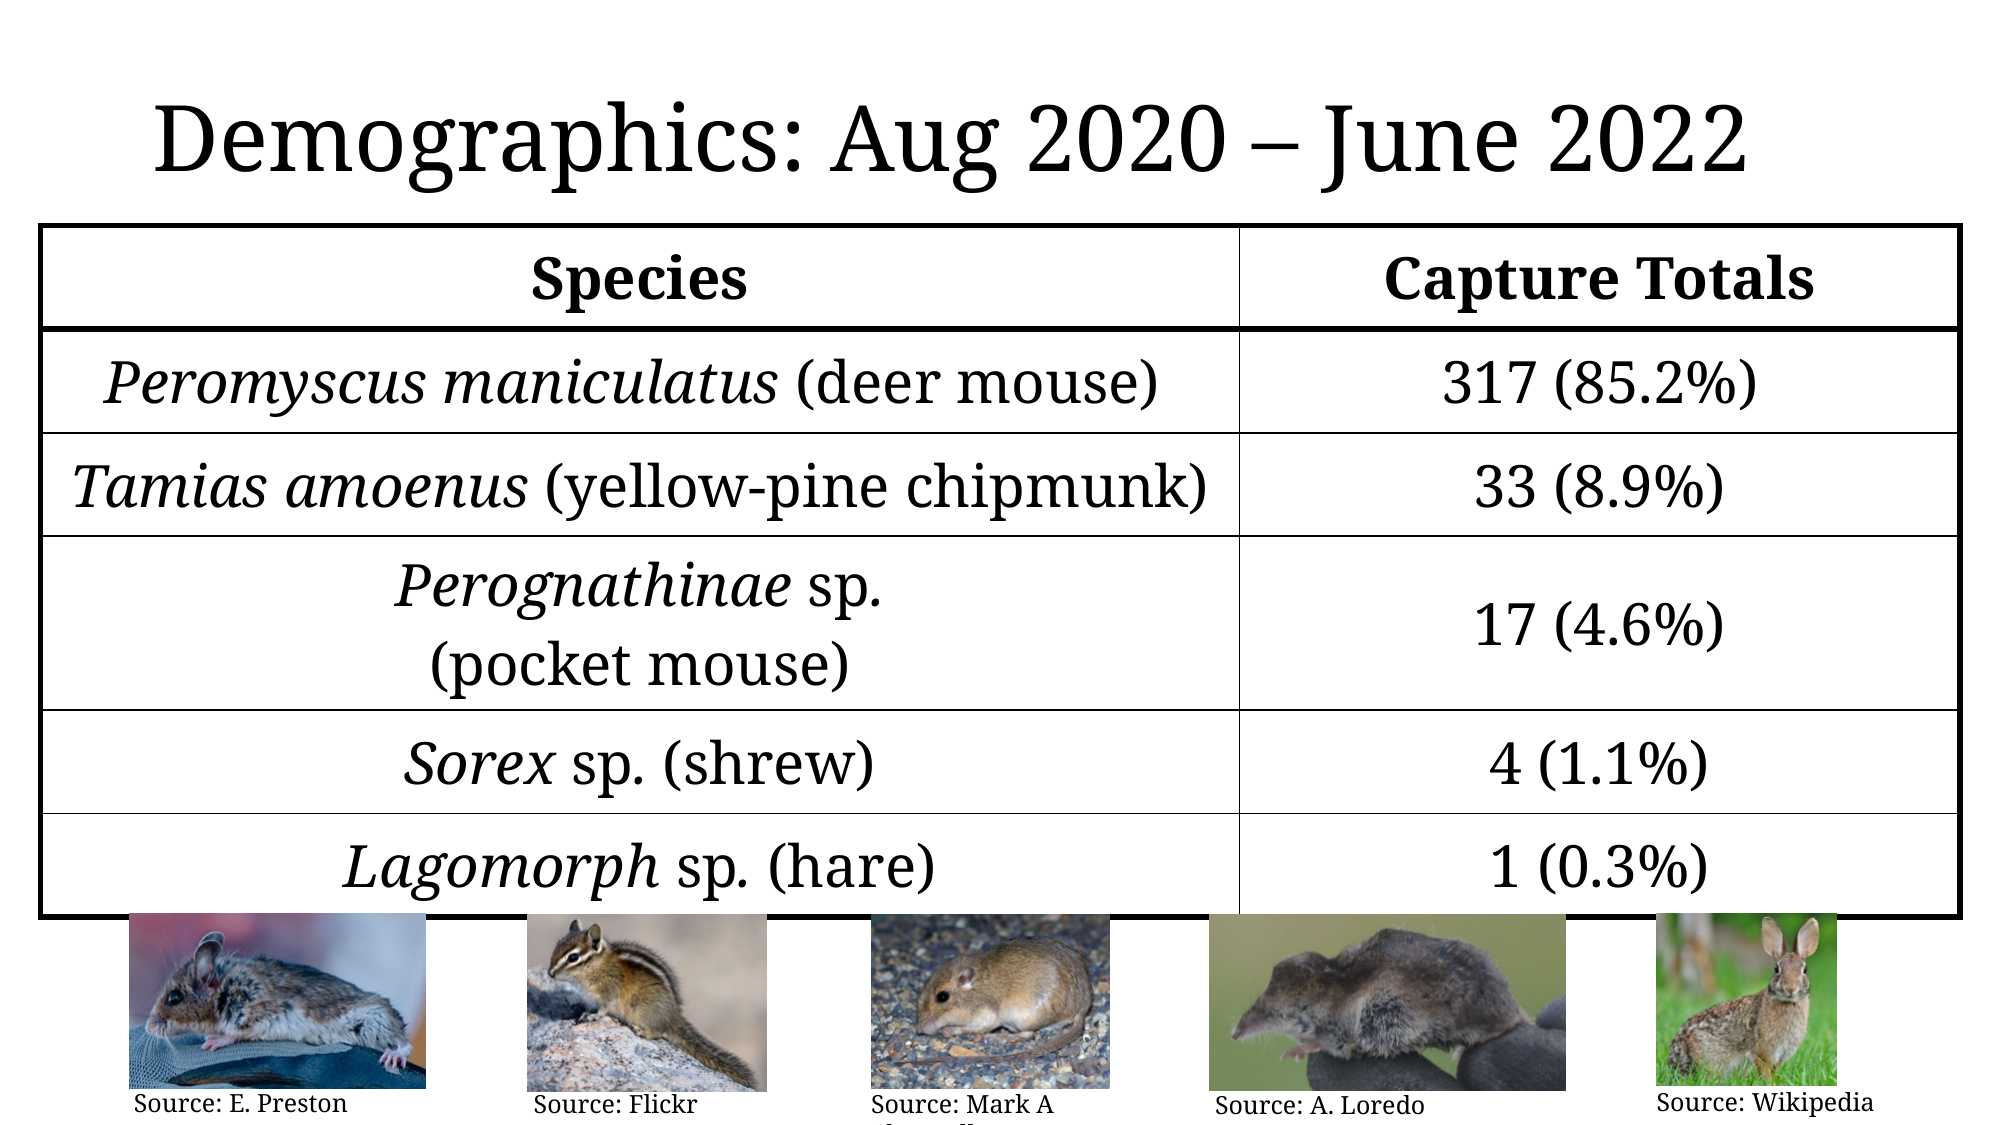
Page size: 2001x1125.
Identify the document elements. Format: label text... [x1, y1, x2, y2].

table_cell Peromyscus maniculatus (deer mouse) [43, 332, 1239, 432]
table_cell Lagomorph sp. (hare) [43, 814, 1239, 914]
table_header Species [43, 228, 1239, 326]
table_cell 317 (85.2%) [1240, 332, 1957, 432]
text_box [118, 913, 426, 1125]
table_header Capture Totals [1240, 228, 1957, 326]
table_cell 4 (1.1%) [1240, 711, 1957, 813]
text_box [518, 914, 800, 1125]
table_cell 1 (0.3%) [1240, 814, 1957, 914]
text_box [1199, 914, 1566, 1125]
title Demographics: Aug 2020 – June 2022 [137, 32, 1863, 223]
table_cell 33 (8.9%) [1240, 434, 1957, 535]
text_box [855, 914, 1170, 1125]
table_cell Sorex sp. (shrew) [43, 711, 1239, 813]
table_cell Tamias amoenus (yellow-pine chipmunk) [43, 434, 1239, 535]
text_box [1641, 913, 1923, 1125]
table_cell Perognathinae sp. (pocket mouse) [43, 537, 1239, 709]
table_cell 17 (4.6%) [1240, 537, 1957, 709]
